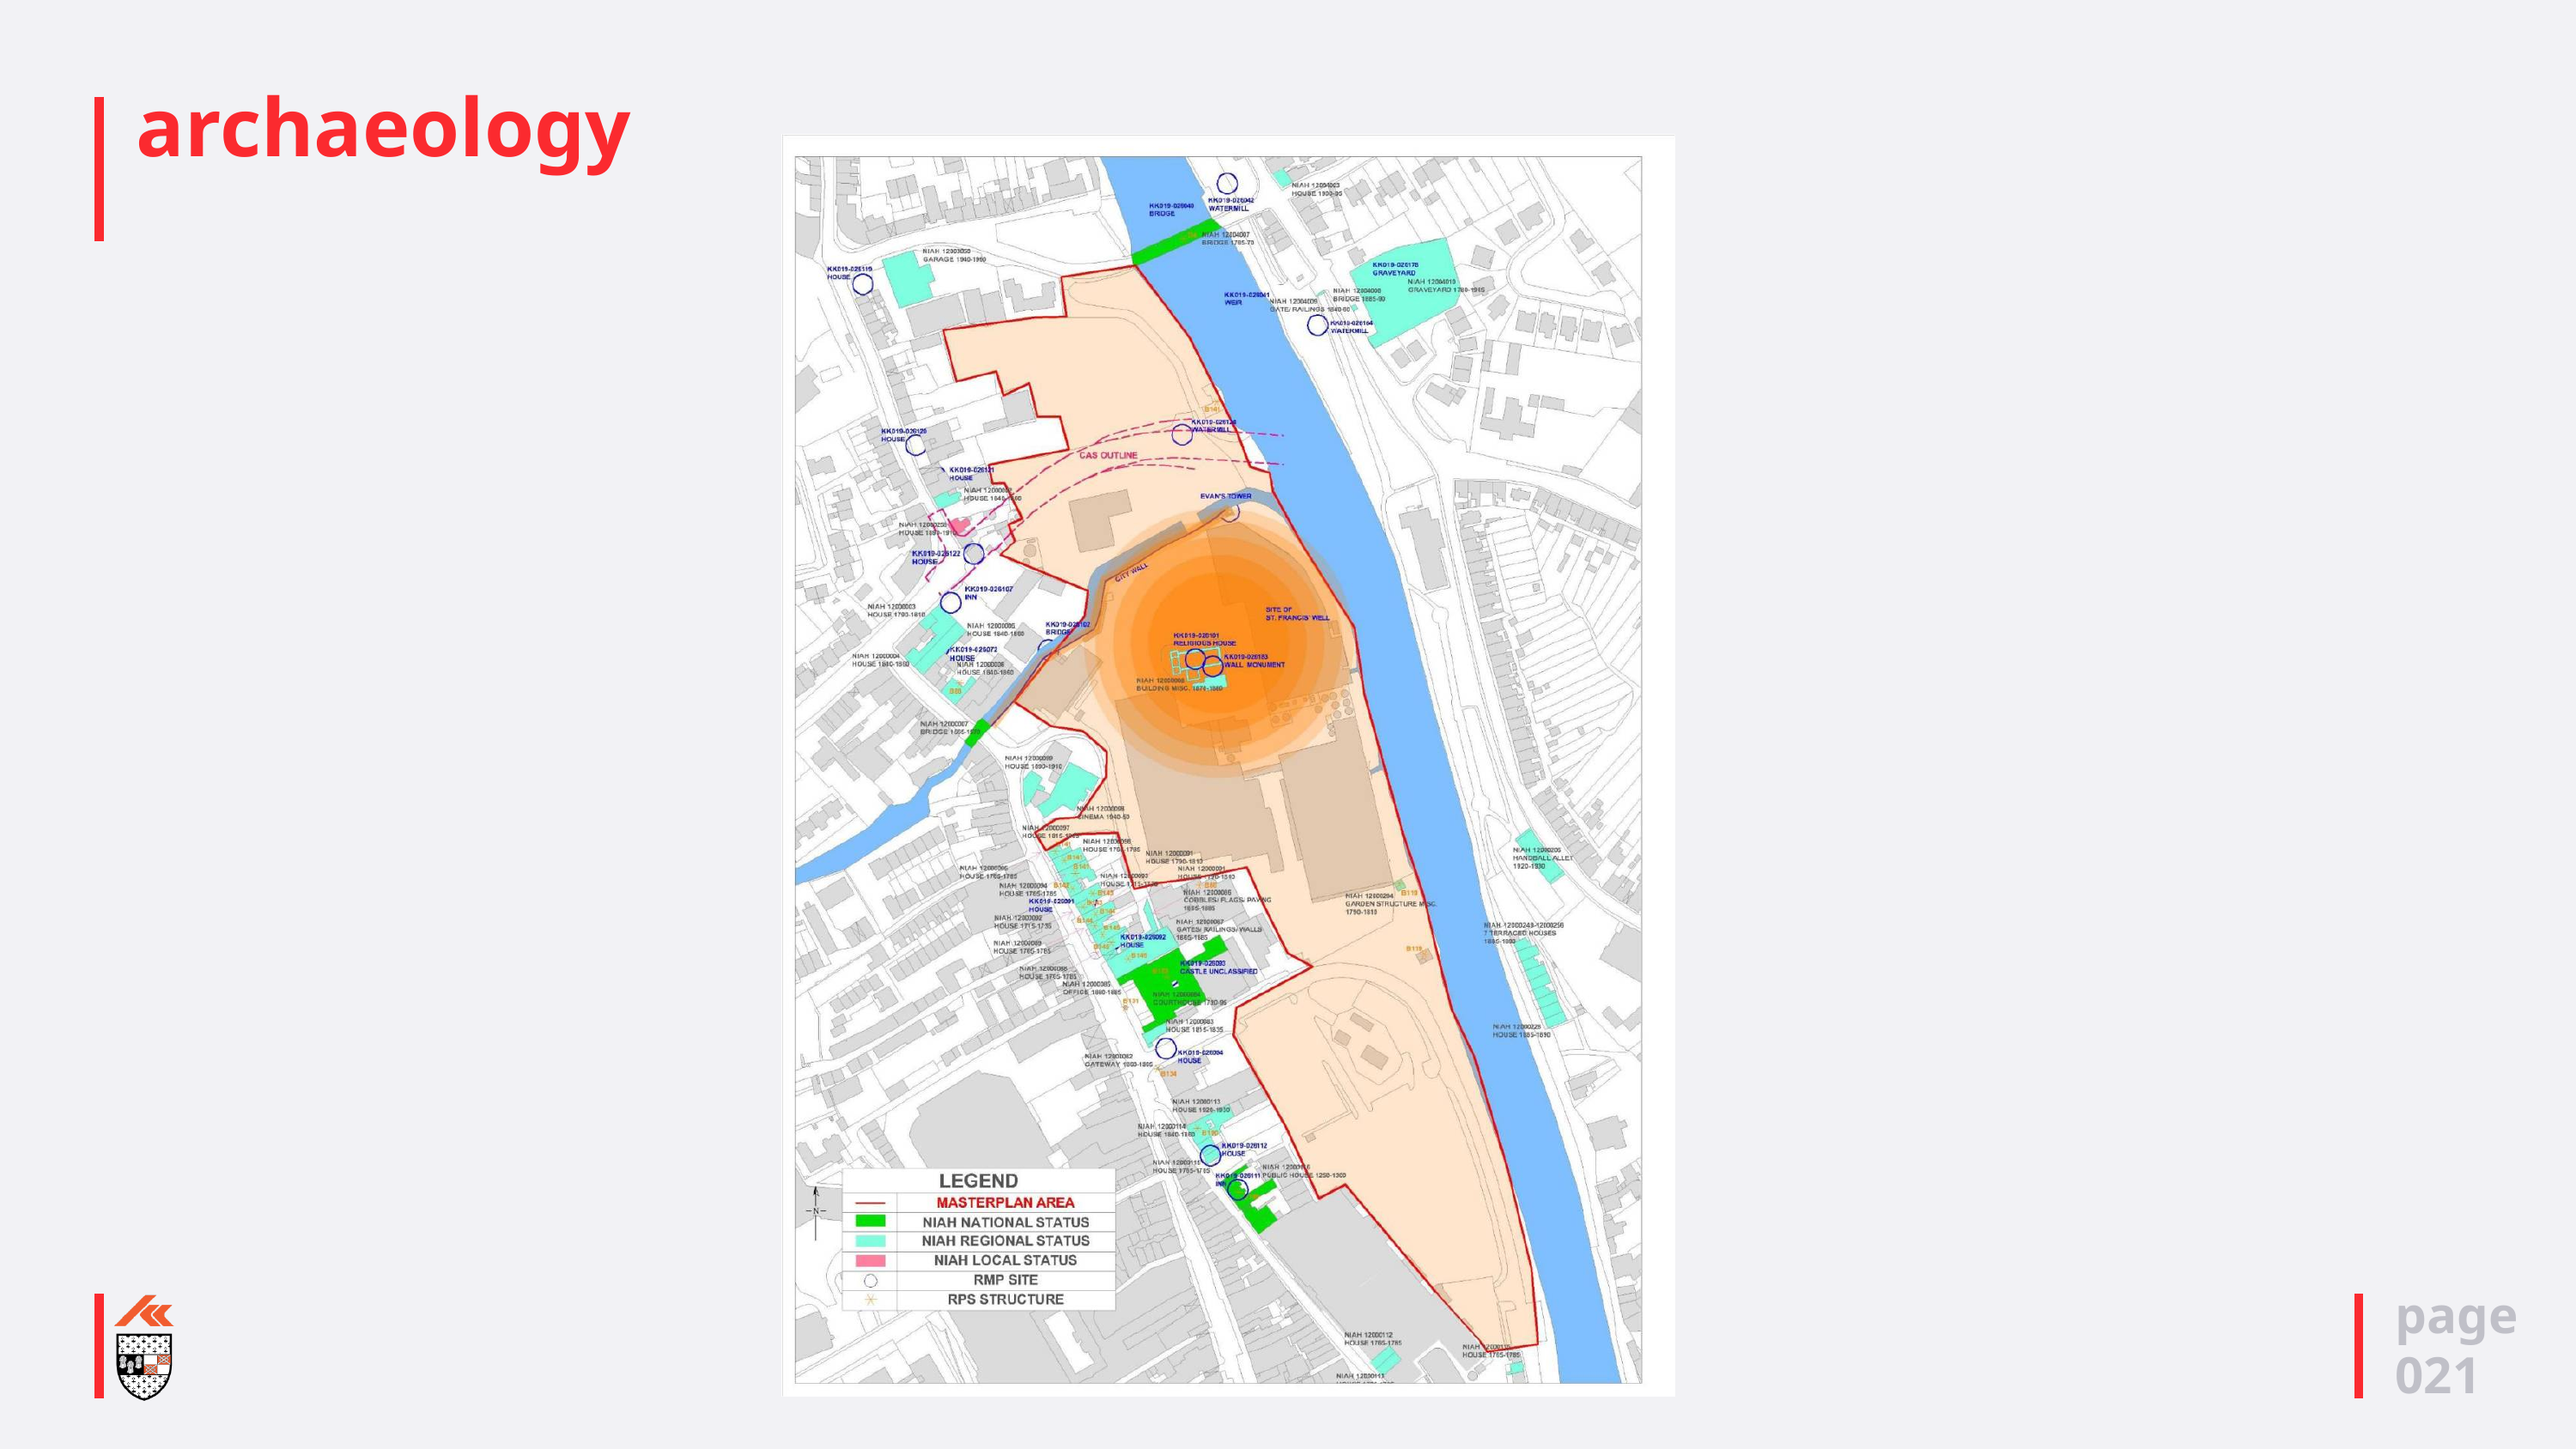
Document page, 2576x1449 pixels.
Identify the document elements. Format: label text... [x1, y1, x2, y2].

picture [781, 134, 1675, 1397]
slide_number page 021 [2383, 1277, 2576, 1412]
title archaeology [123, 80, 891, 182]
picture [107, 1293, 181, 1404]
